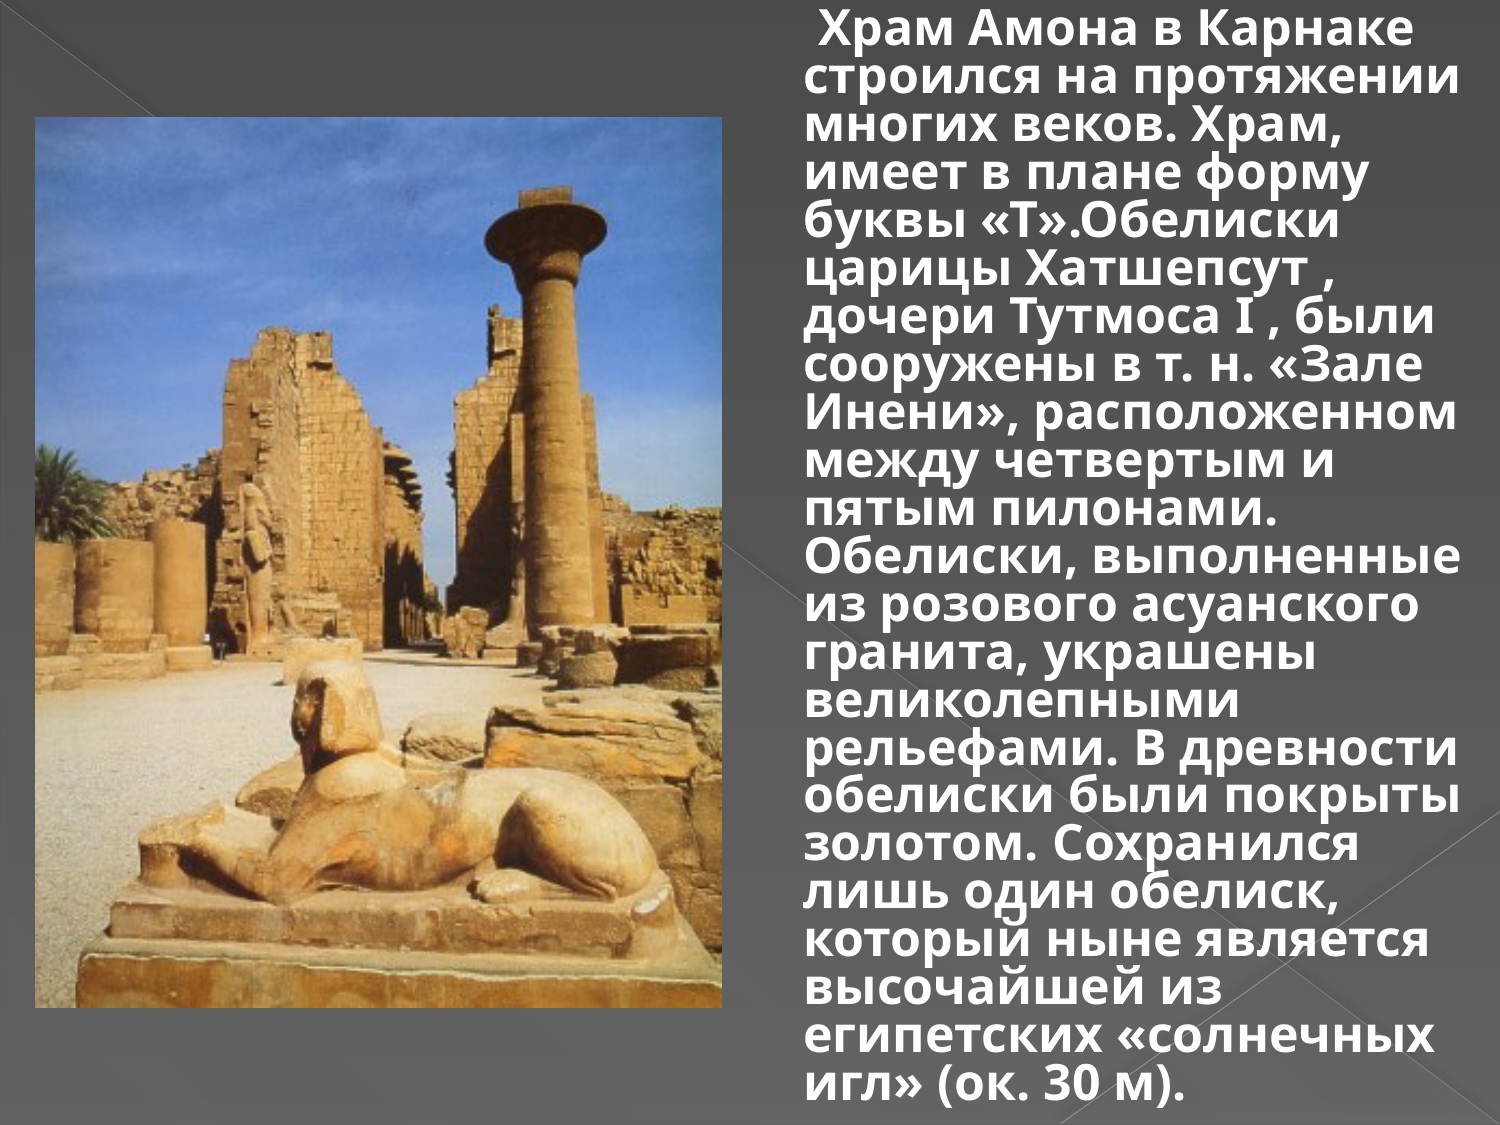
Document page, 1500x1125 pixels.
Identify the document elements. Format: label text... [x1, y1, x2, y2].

picture [34, 116, 722, 1009]
list Храм Амона в Карнаке строился на протяжении многих веков. Храм, имеет в плане форму буквы «Т».Обелиски царицы Хатшепсут , дочери Тутмоса I , были сооружены в т. н. «Зале Инени», расположенном между четвертым и пятым пилонами. Обелиски, выполненные из розового асуанского гранита, украшены великолепными рельефами. В древности обелиски были покрыты золотом. Сохранился лишь один обелиск, который ныне является высочайшей из египетских «солнечных игл» (ок. 30 м). [714, 0, 1500, 965]
